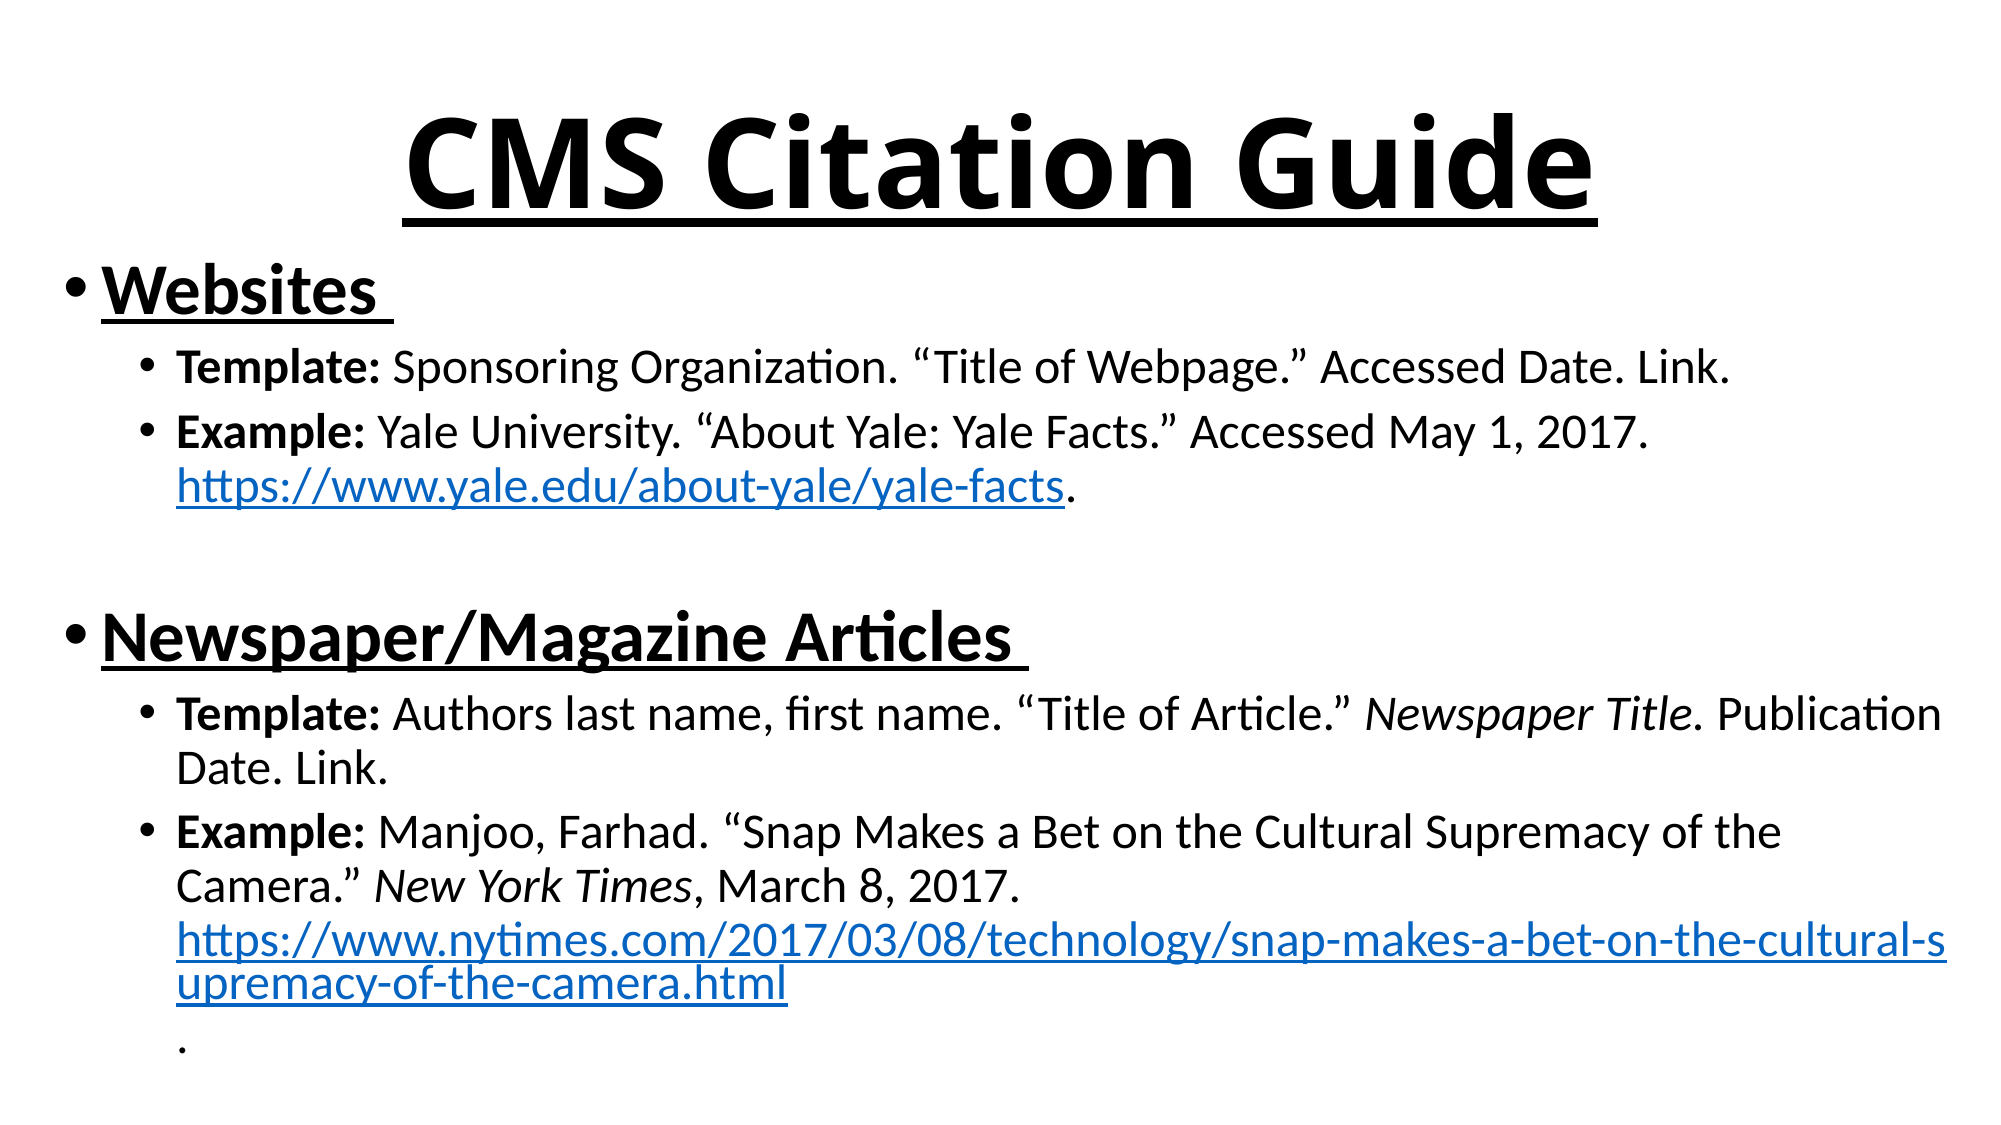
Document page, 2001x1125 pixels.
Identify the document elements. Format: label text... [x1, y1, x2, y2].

list Websites Template: Sponsoring Organization. “Title of Webpage.” Accessed Date. Link. Example: Yale University. “About Yale: Yale Facts.” Accessed May 1, 2017. https://www.yale.edu/about-yale/yale-facts. Newspaper/Magazine Articles Template: Authors last name, first name. “Title of Article.” Newspaper Title. Publication Date. Link. Example: Manjoo, Farhad. “Snap Makes a Bet on the Cultural Supremacy of the Camera.” New York Times, March 8, 2017. https://www.nytimes.com/2017/03/08/technology/snap-makes-a-bet-on-the-cultural-supremacy-of-the-camera.html. [48, 243, 1963, 1093]
title CMS Citation Guide [137, 59, 1863, 243]
